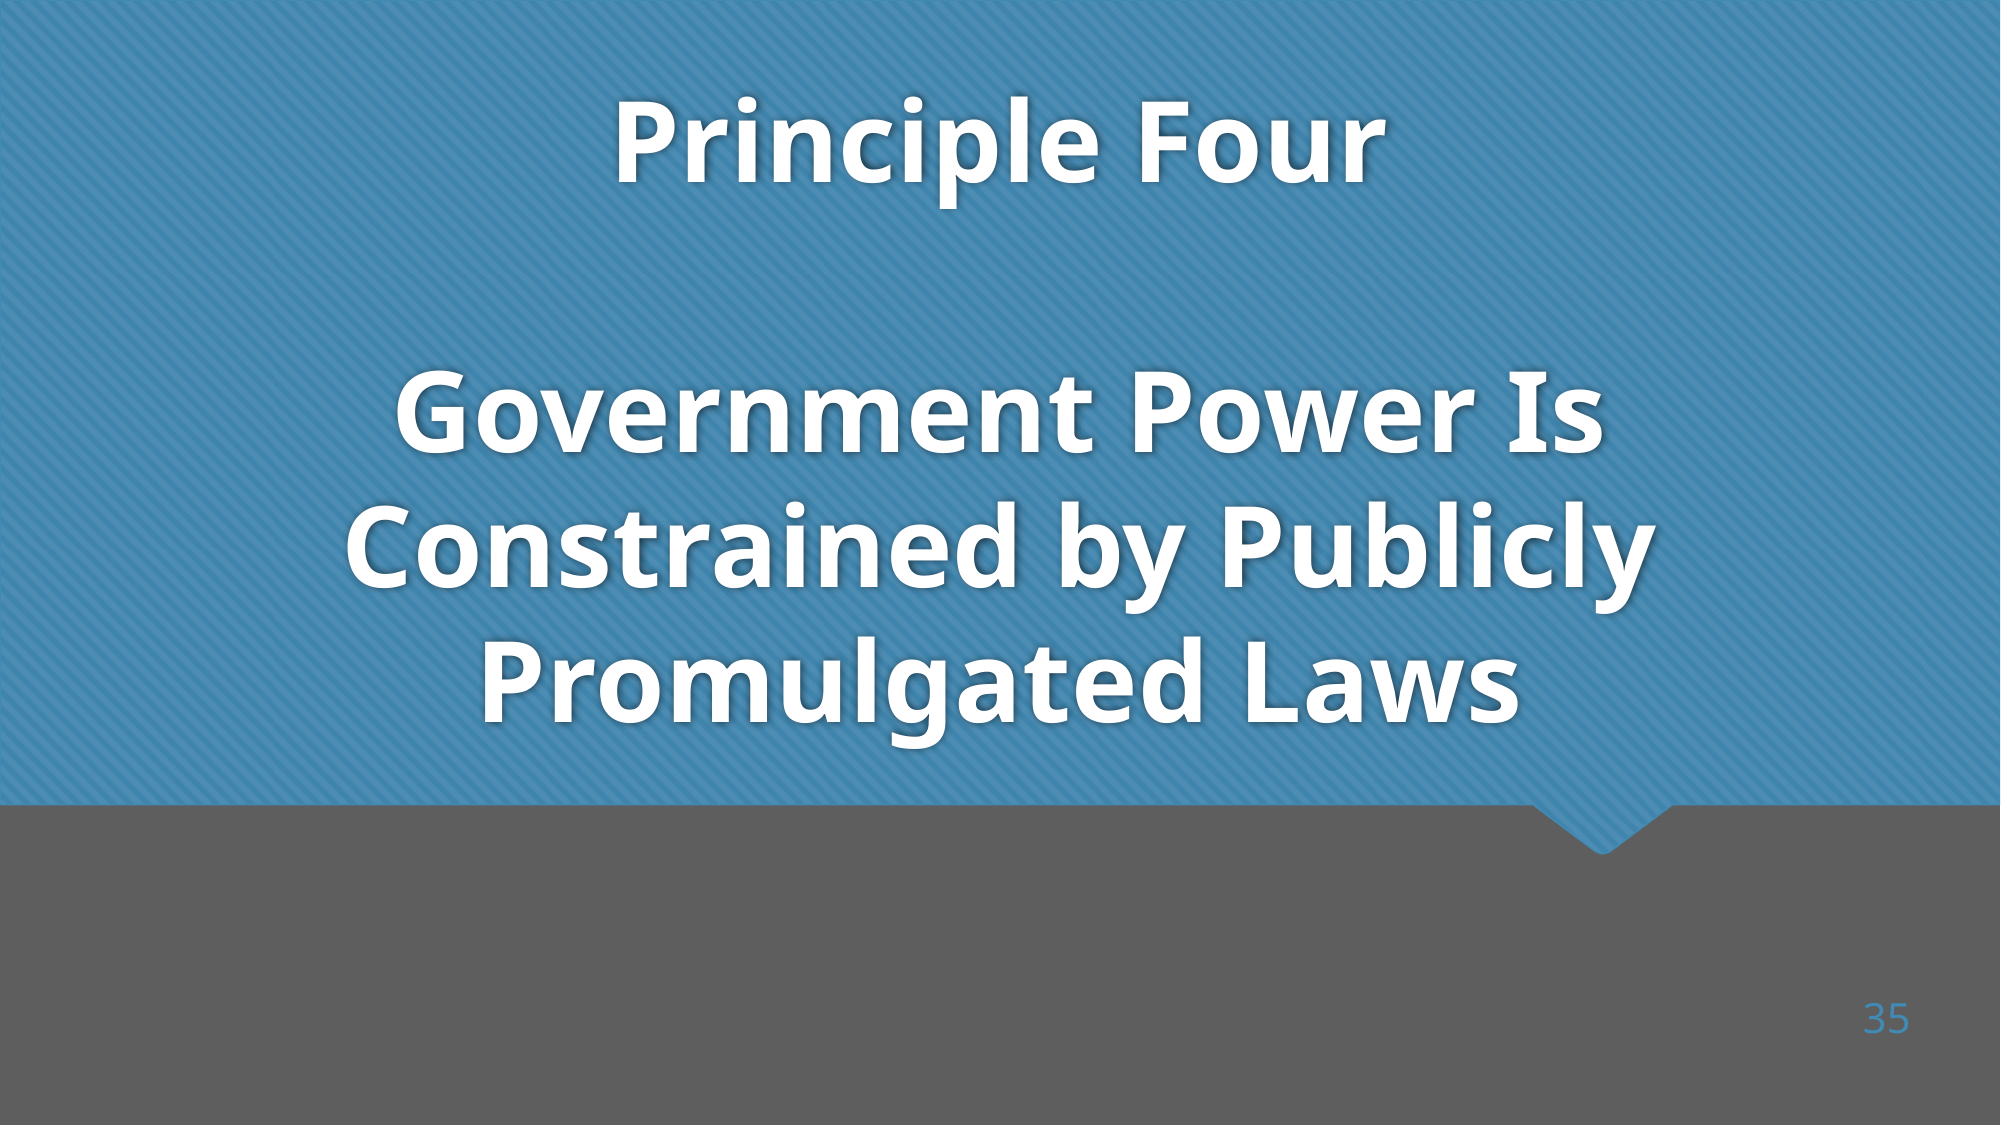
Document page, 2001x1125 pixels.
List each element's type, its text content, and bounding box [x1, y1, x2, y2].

title Principle Four Government Power Is Constrained by Publicly Promulgated Laws [132, 17, 1866, 753]
slide_number 35 [1751, 970, 1926, 1051]
